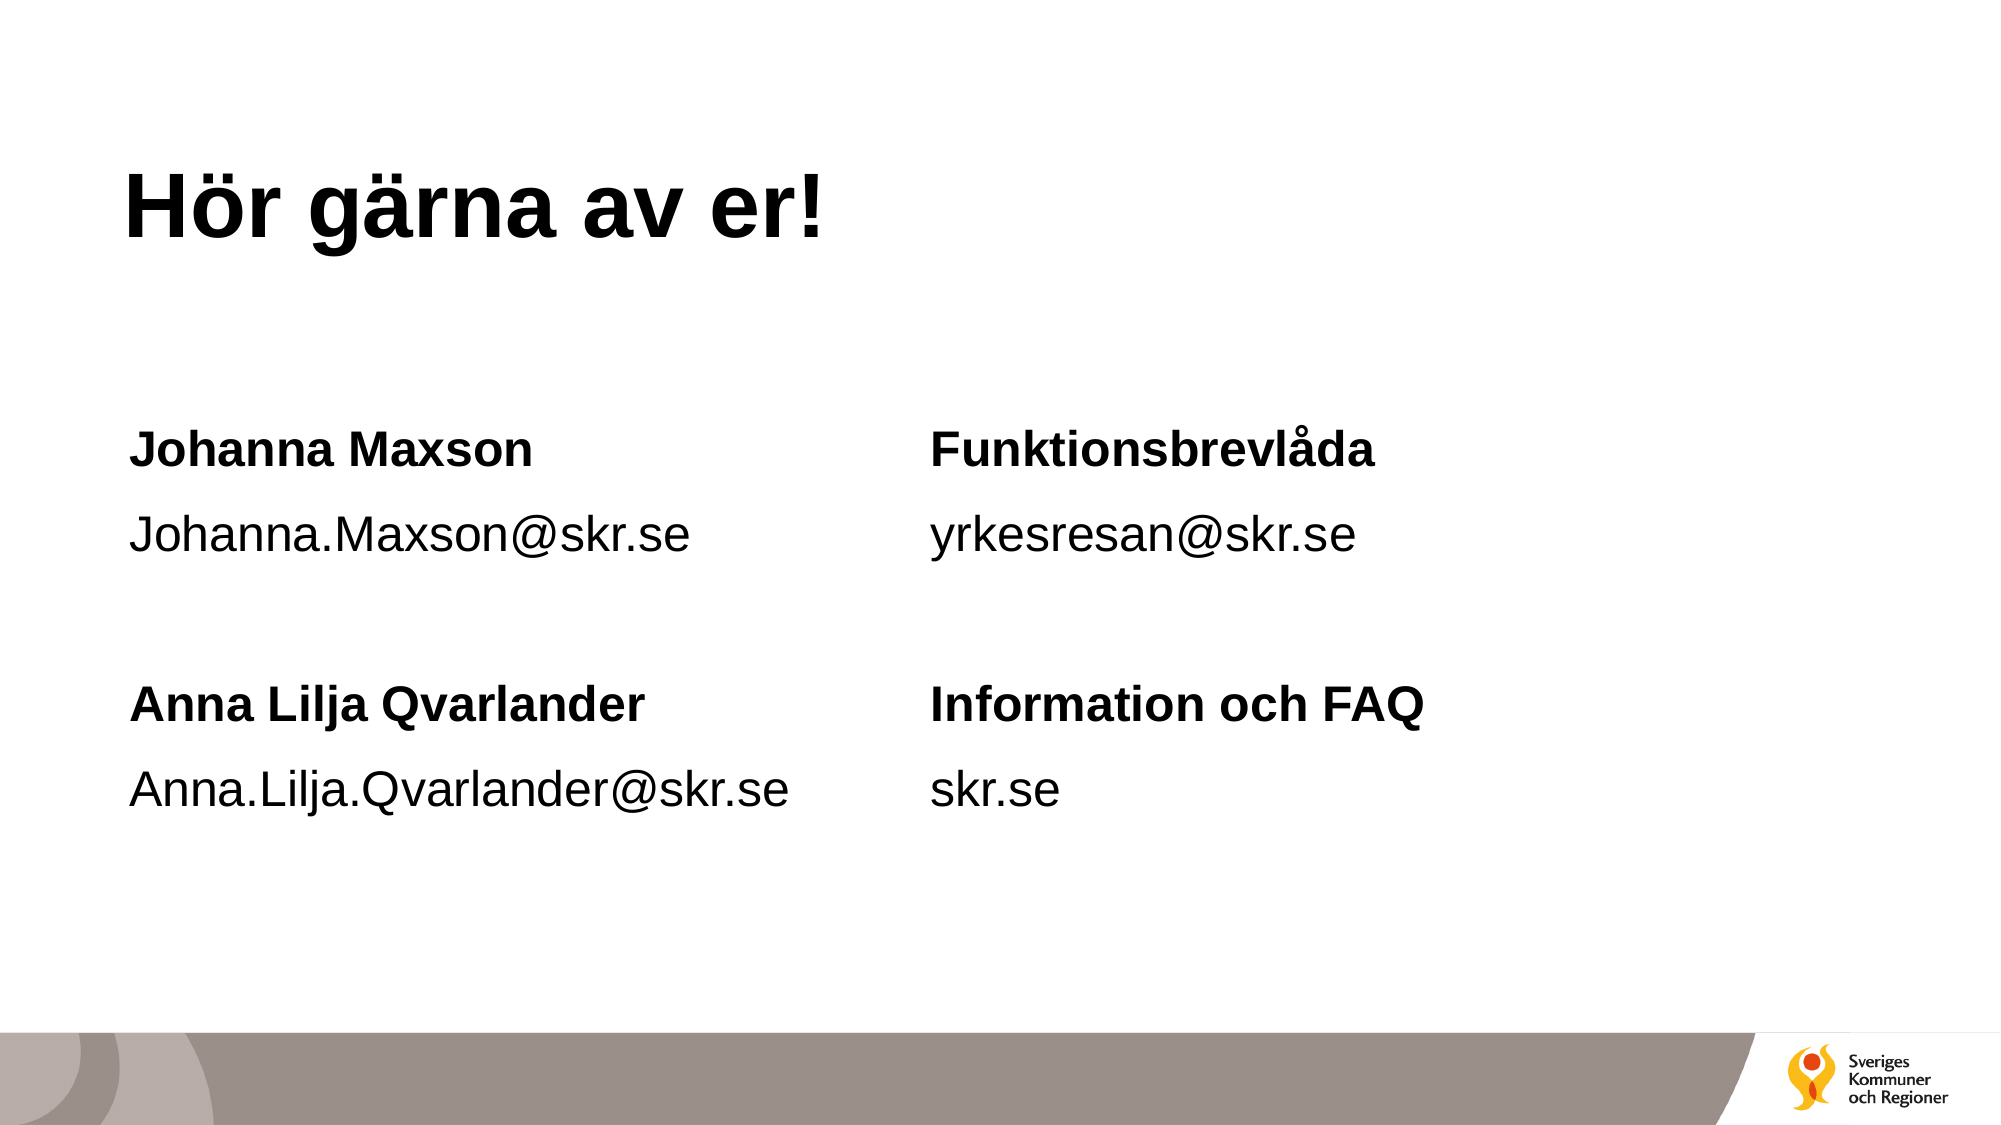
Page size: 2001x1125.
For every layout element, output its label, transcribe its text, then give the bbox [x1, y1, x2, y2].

list Johanna Maxson Johanna.Maxson@skr.se Anna Lilja Qvarlander Anna.Lilja.Qvarlander@skr.se [109, 409, 883, 1023]
title Hör gärna av er! [108, 159, 1686, 343]
picture [0, 0, 2000, 1125]
list Funktionsbrevlåda yrkesresan@skr.se Information och FAQ skr.se [910, 409, 1787, 1023]
